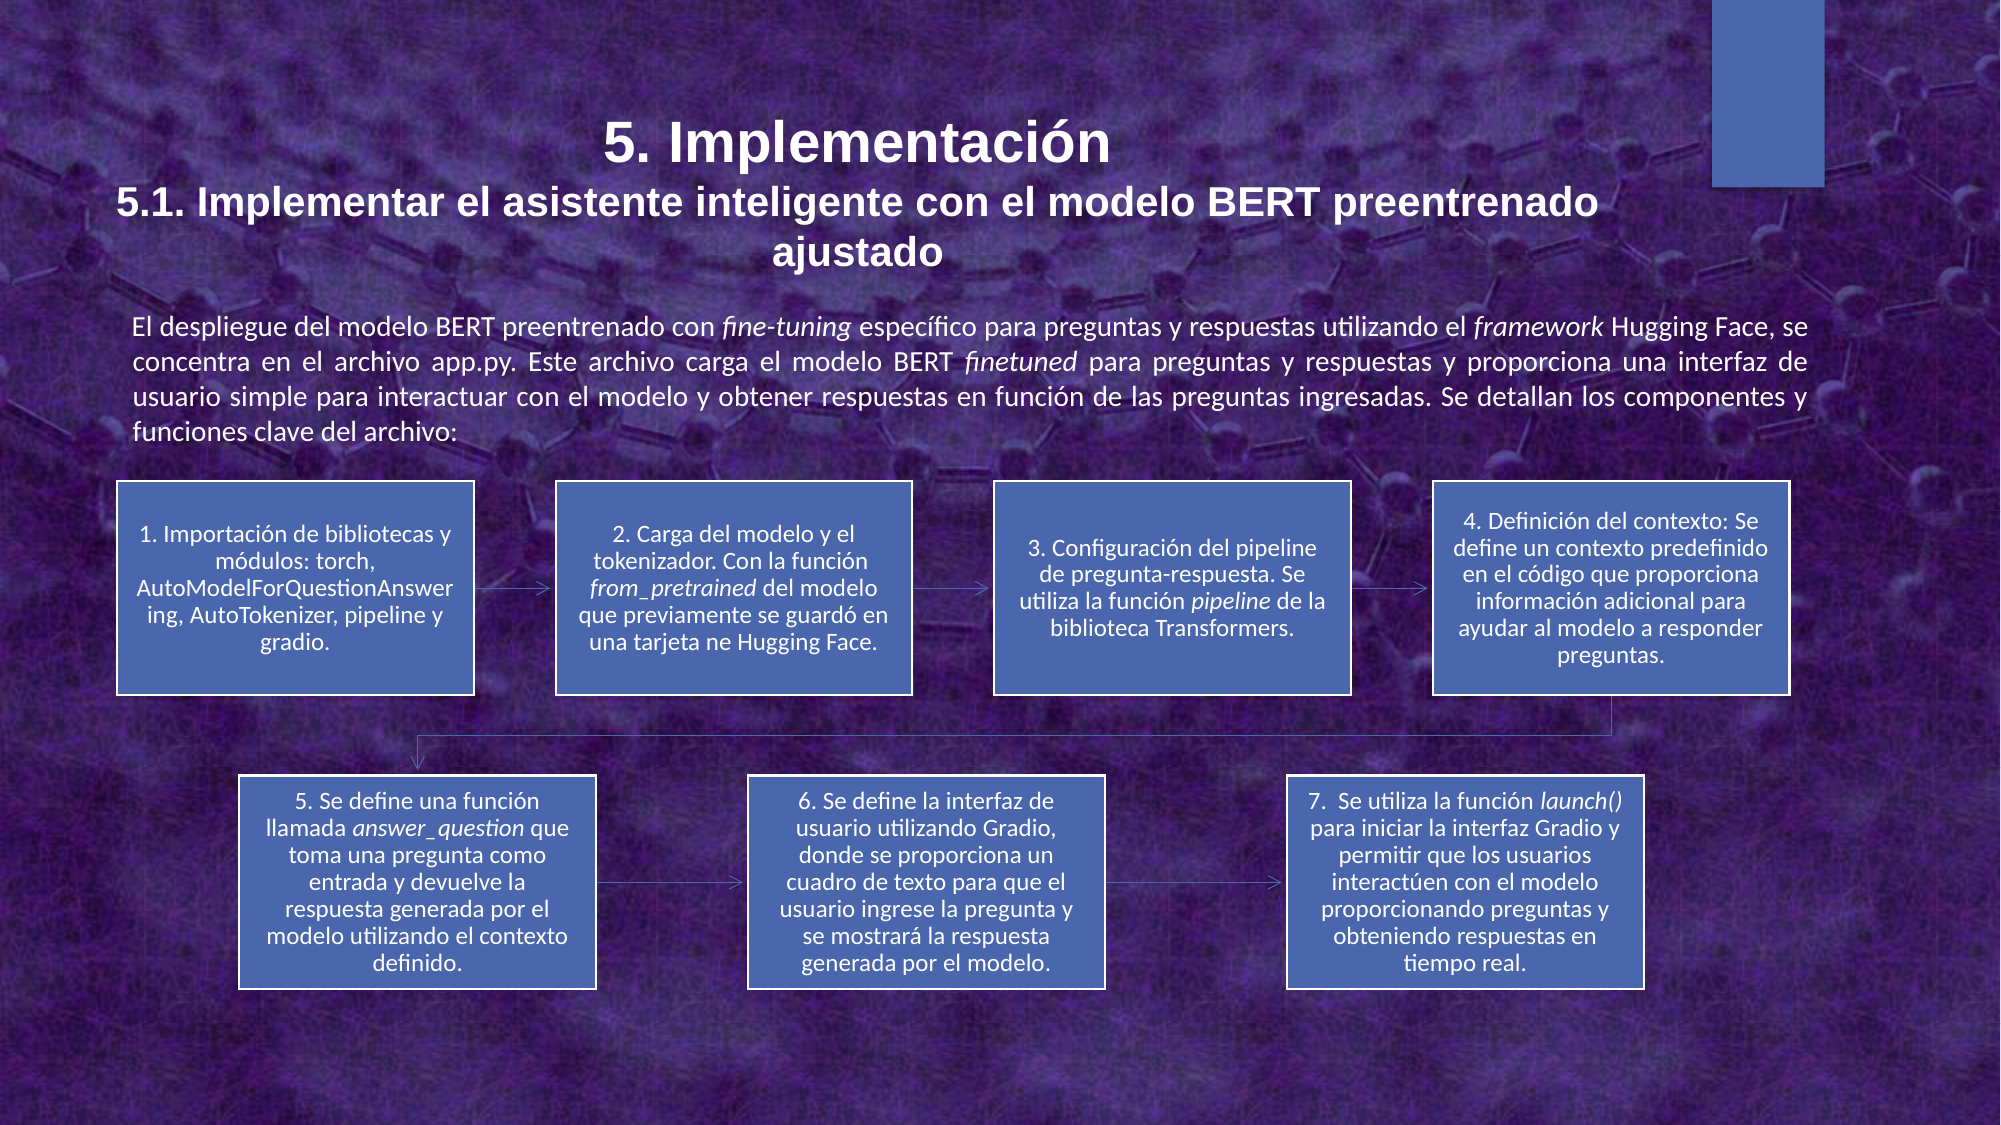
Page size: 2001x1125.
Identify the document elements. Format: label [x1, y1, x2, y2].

picture [0, 0, 2001, 1125]
text_box [116, 408, 1791, 1065]
